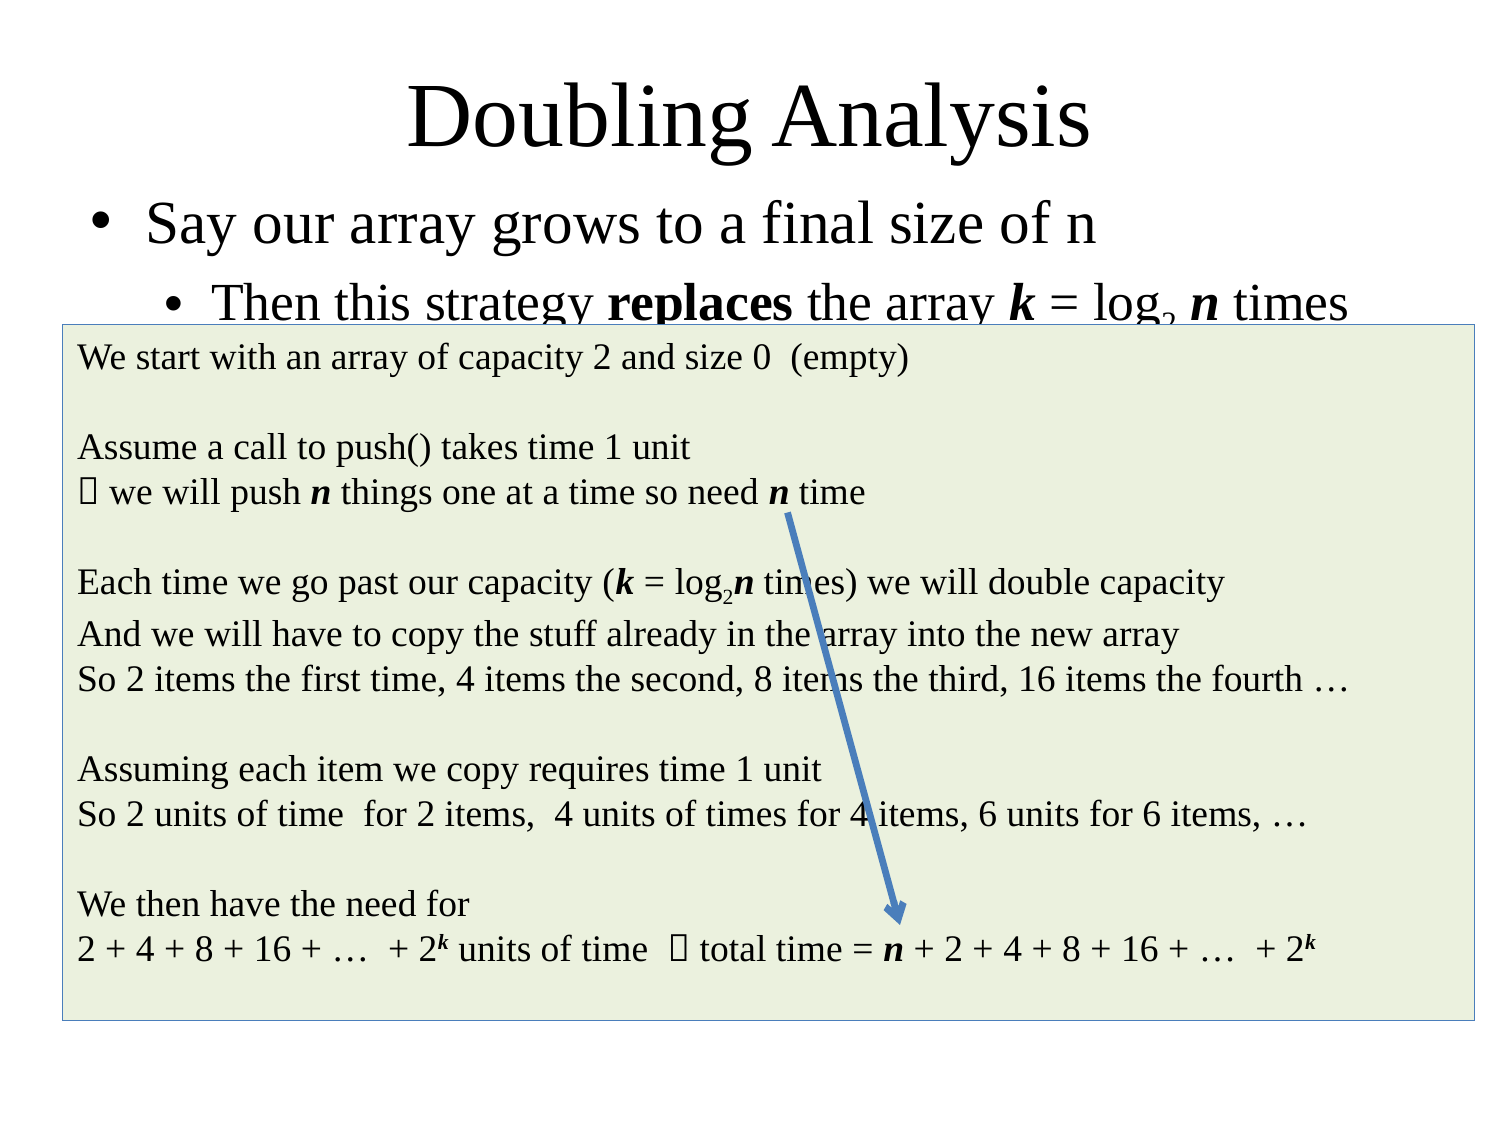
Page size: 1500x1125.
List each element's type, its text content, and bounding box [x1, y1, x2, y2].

title Doubling Analysis [75, 45, 1425, 174]
list Say our array grows to a final size of n Then this strategy replaces the array k = log2 n times The total time T(n) of a series of n push operations is proportional to n + c + 2c + 3c + 4c + … + kc Since c is a constant T(n) is O(n + k2) = O(n2) Divide by T(n) by n The amortized time is O(n) [75, 174, 1425, 324]
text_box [787, 512, 901, 926]
text_box We start with an array of capacity 2 and size 0 (empty) Assume a call to push() takes time 1 unit  we will push n things one at a time so need n time Each time we go past our capacity (k = log2n times) we will double capacity And we will have to copy the stuff already in the array into the new array So 2 items the first time, 4 items the second, 8 items the third, 16 items the fourth … Assuming each item we copy requires time 1 unit So 2 units of time for 2 items, 4 units of times for 4 items, 6 units for 6 items, … We then have the need for 2 + 4 + 8 + 16 + … + 2k units of time  total time = n + 2 + 4 + 8 + 16 + … + 2k [62, 324, 1475, 1021]
